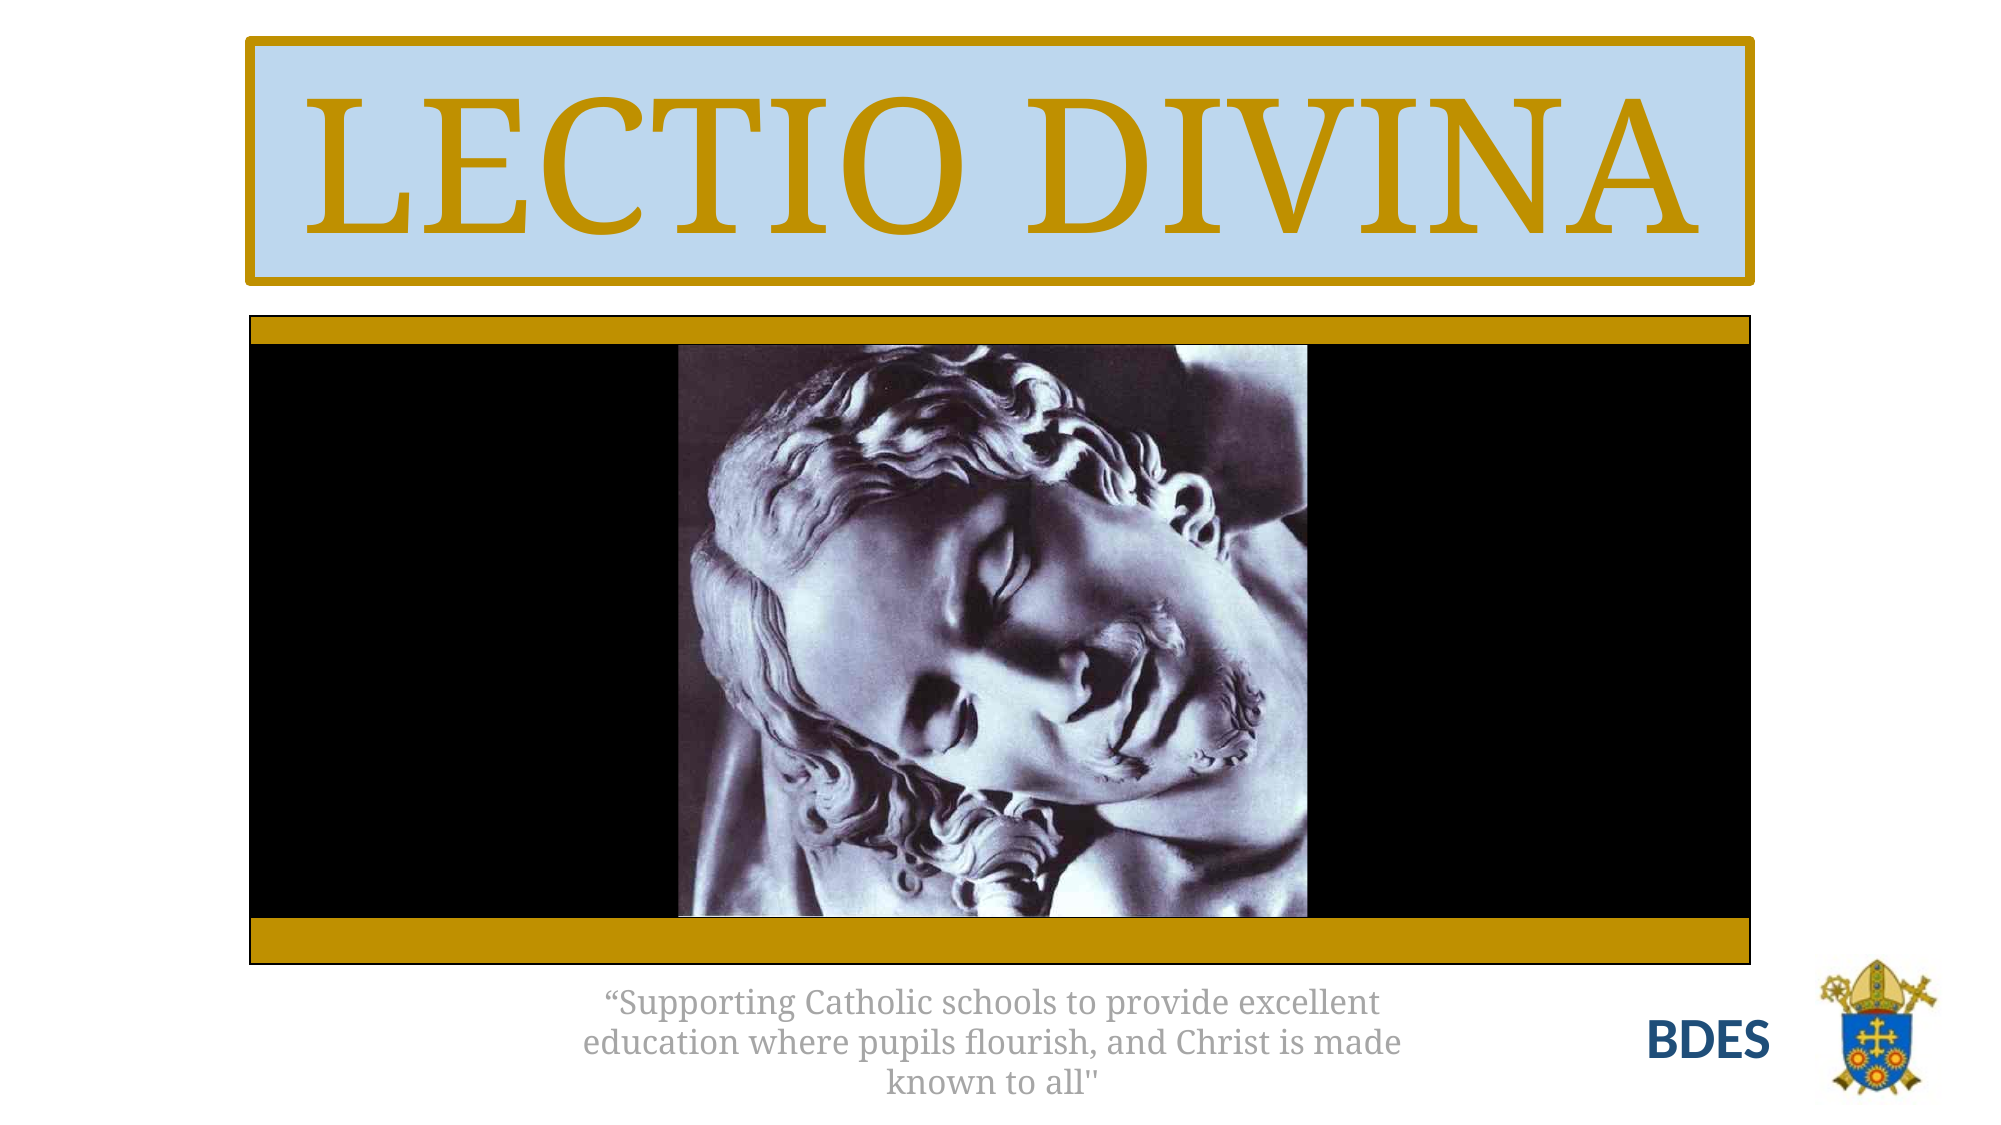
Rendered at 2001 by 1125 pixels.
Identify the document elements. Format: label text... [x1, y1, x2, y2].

text_box [249, 344, 1751, 918]
text_box [249, 918, 1751, 965]
picture [678, 345, 1308, 917]
footer “Supporting Catholic schools to provide excellent education where pupils flourish, and Christ is made known to all'' [544, 976, 1442, 1106]
text_box BDES [1631, 992, 1815, 1078]
text_box LECTIO DIVINA [249, 40, 1750, 282]
picture [1815, 954, 1943, 1105]
text_box [249, 315, 1751, 344]
